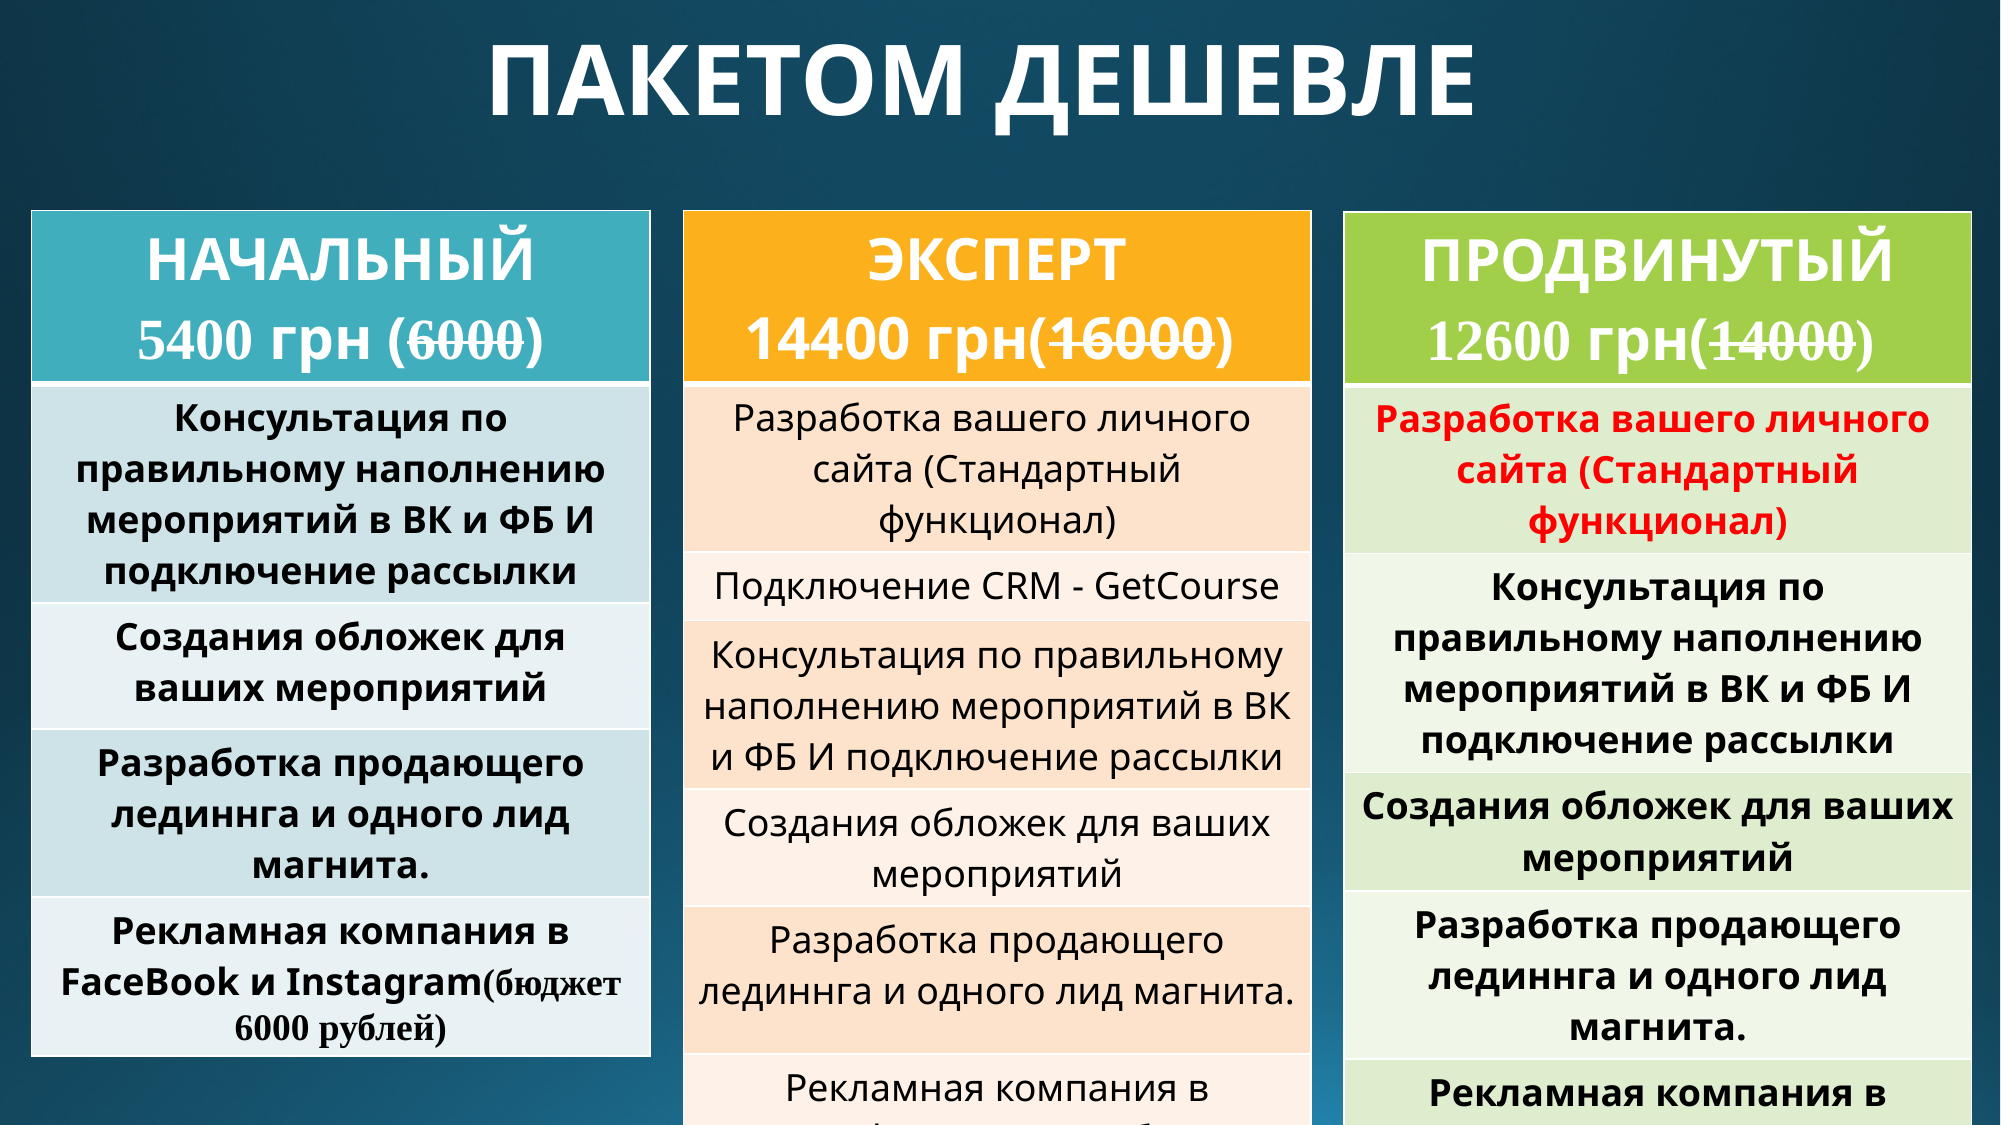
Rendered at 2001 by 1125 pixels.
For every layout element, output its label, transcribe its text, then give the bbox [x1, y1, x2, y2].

title ПАКЕТОМ ДЕШЕВЛЕ [119, 23, 1844, 145]
table_cell Рекламная компания в FaceBook и Instagram(бюджет 6000 рублей) [1345, 1060, 1971, 1125]
table_cell Подключение СRM - GetCourse [684, 553, 1310, 620]
table_cell Создания обложек для ваших мероприятий [32, 604, 649, 728]
table_cell Разработка продающего лединнга и одного лид магнита. [684, 907, 1310, 1053]
picture [0, 0, 2001, 1125]
table_cell Консультация по правильному наполнению мероприятий в ВК и ФБ И подключение рассылки [1345, 554, 1971, 772]
table_cell Консультация по правильному наполнению мероприятий в ВК и ФБ И подключение рассылки [32, 387, 649, 602]
table_header НАЧАЛЬНЫЙ 5400 грн (6000) [32, 211, 649, 381]
table_cell Рекламная компания в FaceBook и Instagram(бюджет 6000 рублей) [684, 1055, 1310, 1125]
table_cell Разработка вашего личного сайта (Стандартный функционал) [1345, 388, 1971, 553]
table_cell Создания обложек для ваших мероприятий [684, 790, 1310, 905]
table_cell Консультация по правильному наполнению мероприятий в ВК и ФБ И подключение рассылки [684, 621, 1310, 788]
table_cell Разработка продающего лединнга и одного лид магнита. [1345, 892, 1971, 1058]
table_cell Разработка вашего личного сайта (Стандартный функционал) [684, 387, 1310, 551]
table_header ПРОДВИНУТЫЙ 12600 грн(14000) [1345, 213, 1971, 383]
table_cell Разработка продающего лединнга и одного лид магнита. [32, 730, 649, 896]
table_header ЭКСПЕРТ 14400 грн(16000) [684, 211, 1310, 381]
table_cell Создания обложек для ваших мероприятий [1345, 773, 1971, 890]
table_cell Рекламная компания в FaceBook и Instagram(бюджет 6000 рублей) [32, 898, 649, 1055]
